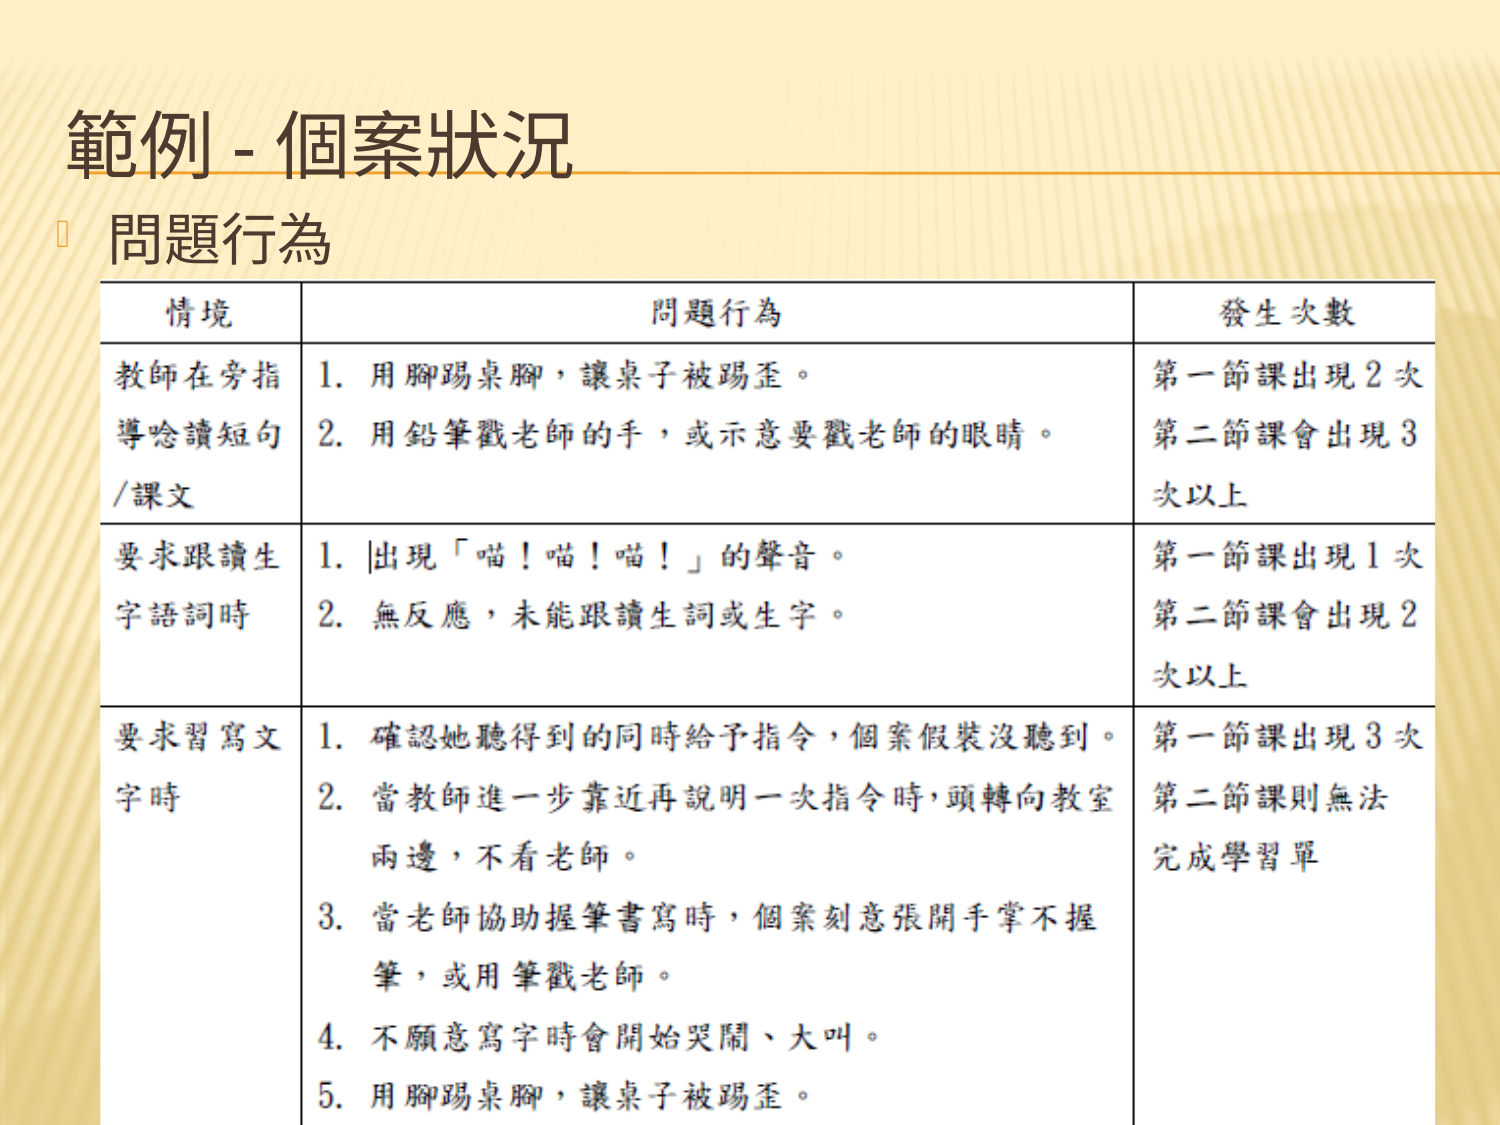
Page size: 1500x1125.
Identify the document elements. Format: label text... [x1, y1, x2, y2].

picture [100, 279, 1436, 1125]
list 問題行為 [41, 196, 1467, 280]
title 範例-個案狀況 [50, 75, 1475, 213]
